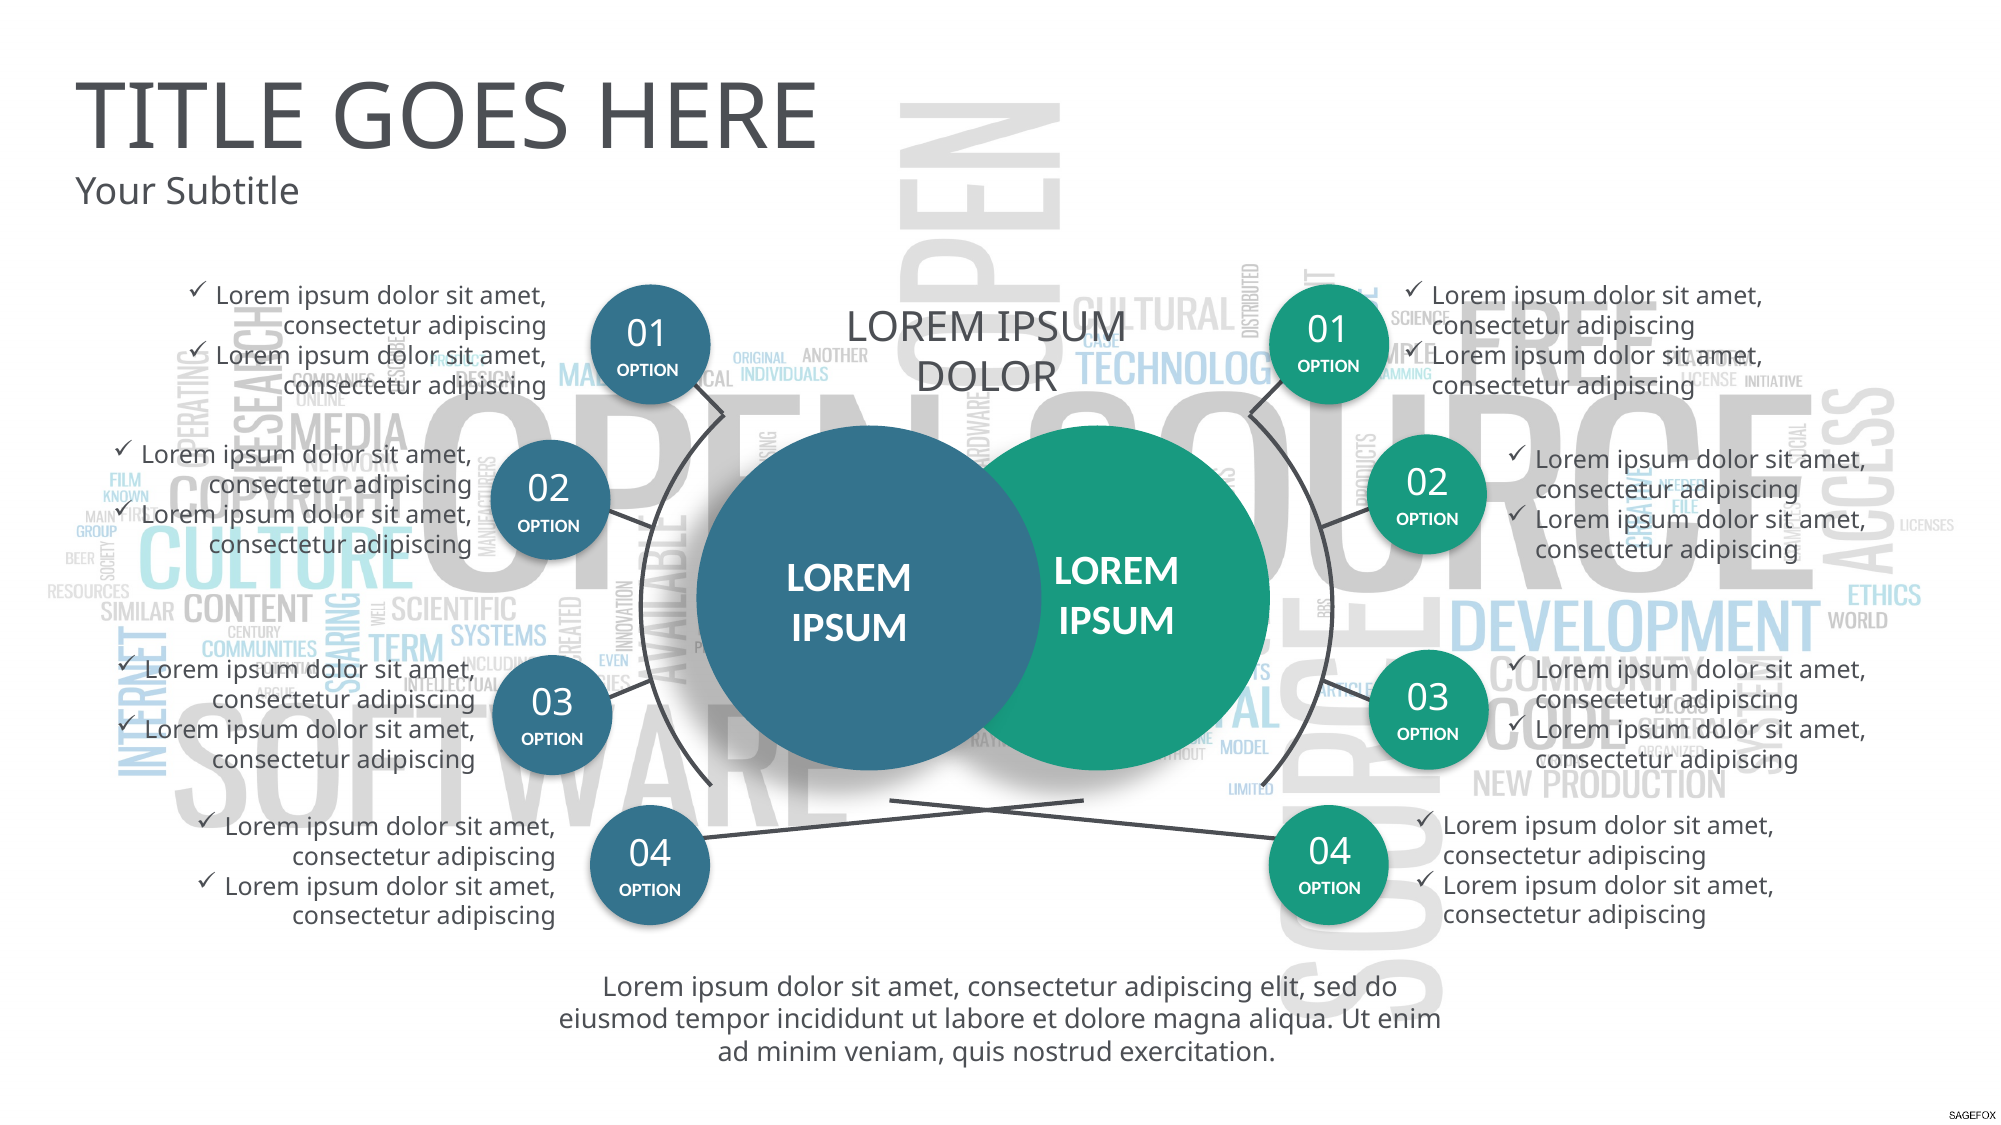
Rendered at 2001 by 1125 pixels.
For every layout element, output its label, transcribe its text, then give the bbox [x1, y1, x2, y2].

text_box Lorem ipsum dolor sit amet, consectetur adipiscing Lorem ipsum dolor sit amet, consectetur adipiscing [36, 262, 563, 407]
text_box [1268, 805, 1390, 926]
text_box Lorem ipsum dolor sit amet, consectetur adipiscing elit, sed do eiusmod tempor incididunt ut labore et dolore magna aliqua. Ut enim ad minim veniam, quis nostrud exercitation. [541, 961, 1459, 1074]
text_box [1366, 434, 1488, 555]
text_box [488, 439, 611, 560]
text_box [1268, 284, 1390, 405]
text_box Lorem ipsum dolor sit amet, consectetur adipiscing Lorem ipsum dolor sit amet, consectetur adipiscing [1492, 636, 2000, 782]
text_box Lorem ipsum dolor sit amet, consectetur adipiscing Lorem ipsum dolor sit amet, consectetur adipiscing [1388, 262, 1915, 407]
text_box LOREM IPSUM DOLOR [760, 291, 1213, 344]
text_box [588, 344, 807, 870]
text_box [587, 284, 711, 405]
text_box TITLE GOES HERE Your Subtitle [60, 49, 1036, 220]
text_box Lorem ipsum dolor sit amet, consectetur adipiscing Lorem ipsum dolor sit amet, consectetur adipiscing [0, 421, 488, 566]
text_box Lorem ipsum dolor sit amet, consectetur adipiscing Lorem ipsum dolor sit amet, consectetur adipiscing [1400, 791, 1927, 937]
text_box Lorem ipsum dolor sit amet, consectetur adipiscing Lorem ipsum dolor sit amet, consectetur adipiscing [0, 636, 492, 782]
picture [1925, 0, 2001, 1125]
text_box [1368, 649, 1489, 770]
text_box Lorem ipsum dolor sit amet, consectetur adipiscing Lorem ipsum dolor sit amet, consectetur adipiscing [1492, 426, 2000, 572]
text_box Lorem ipsum dolor sit amet, consectetur adipiscing Lorem ipsum dolor sit amet, consectetur adipiscing [45, 792, 572, 938]
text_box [807, 344, 1385, 870]
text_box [589, 805, 710, 926]
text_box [492, 655, 613, 776]
